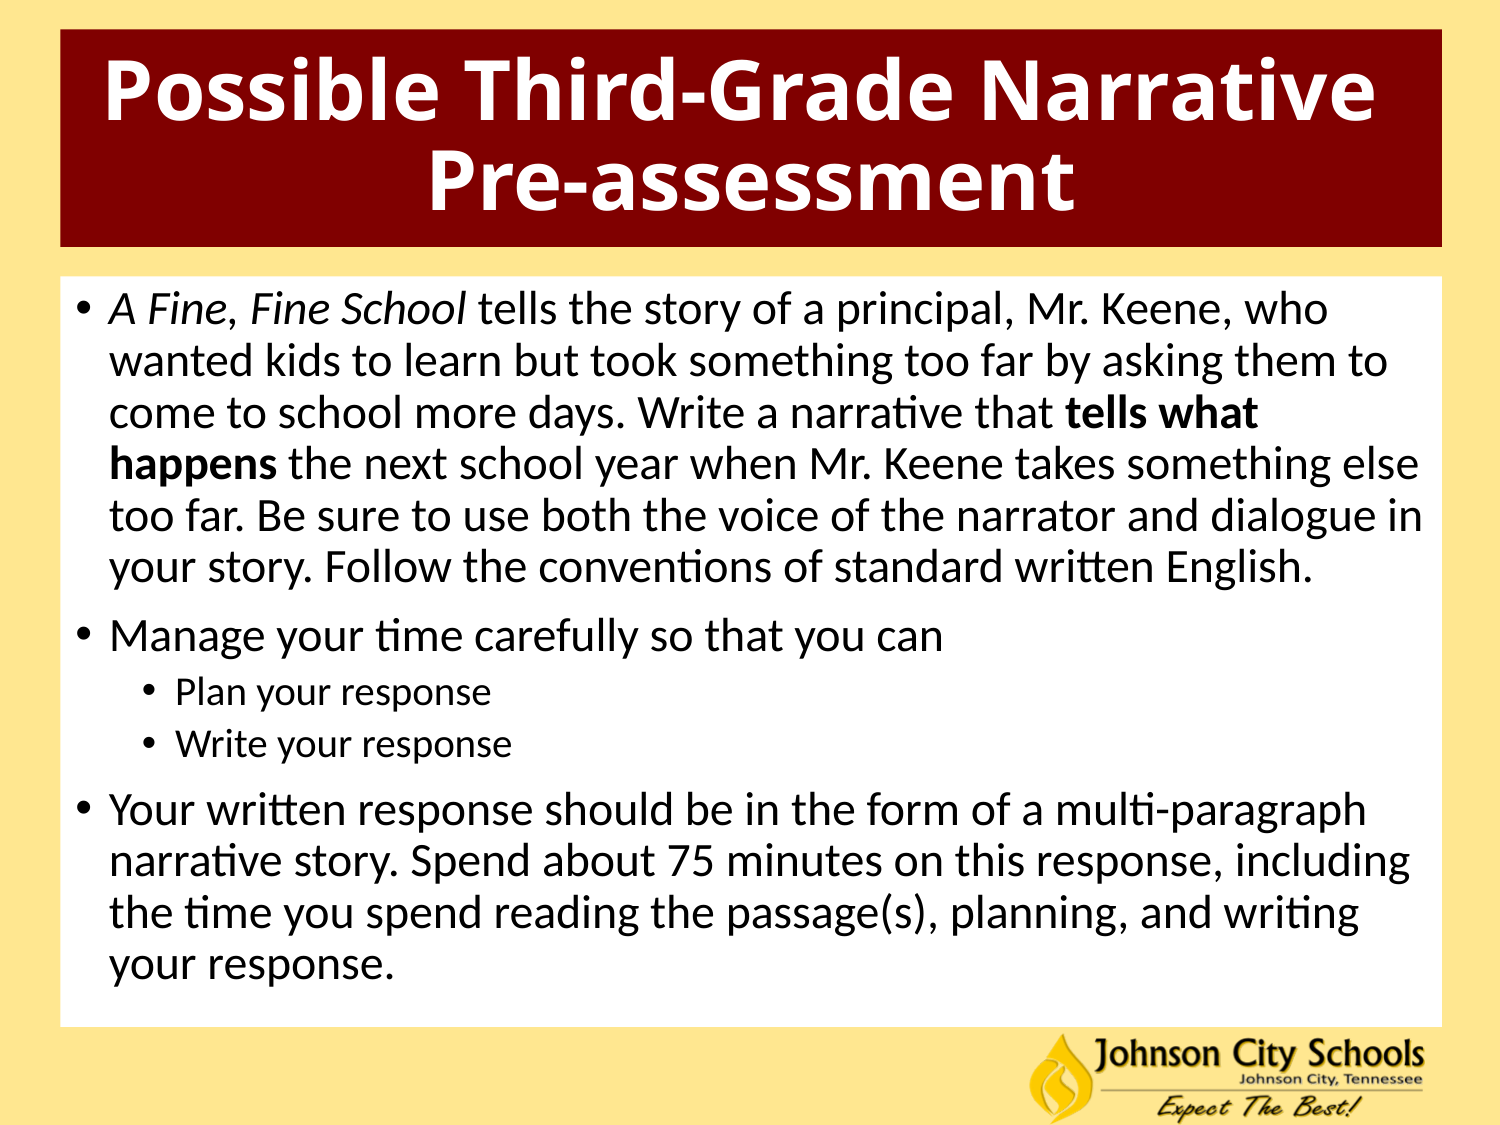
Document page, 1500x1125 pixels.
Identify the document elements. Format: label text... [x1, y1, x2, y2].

picture [1018, 1029, 1442, 1125]
title Possible Third-Grade Narrative Pre-assessment [60, 29, 1442, 247]
list A Fine, Fine School tells the story of a principal, Mr. Keene, who wanted kids to learn but took something too far by asking them to come to school more days. Write a narrative that tells what happens the next school year when Mr. Keene takes something else too far. Be sure to use both the voice of the narrator and dialogue in your story. Follow the conventions of standard written English. Manage your time carefully so that you can Plan your response Write your response Your written response should be in the form of a multi-paragraph narrative story. Spend about 75 minutes on this response, including the time you spend reading the passage(s), planning, and writing your response. [60, 276, 1442, 1027]
